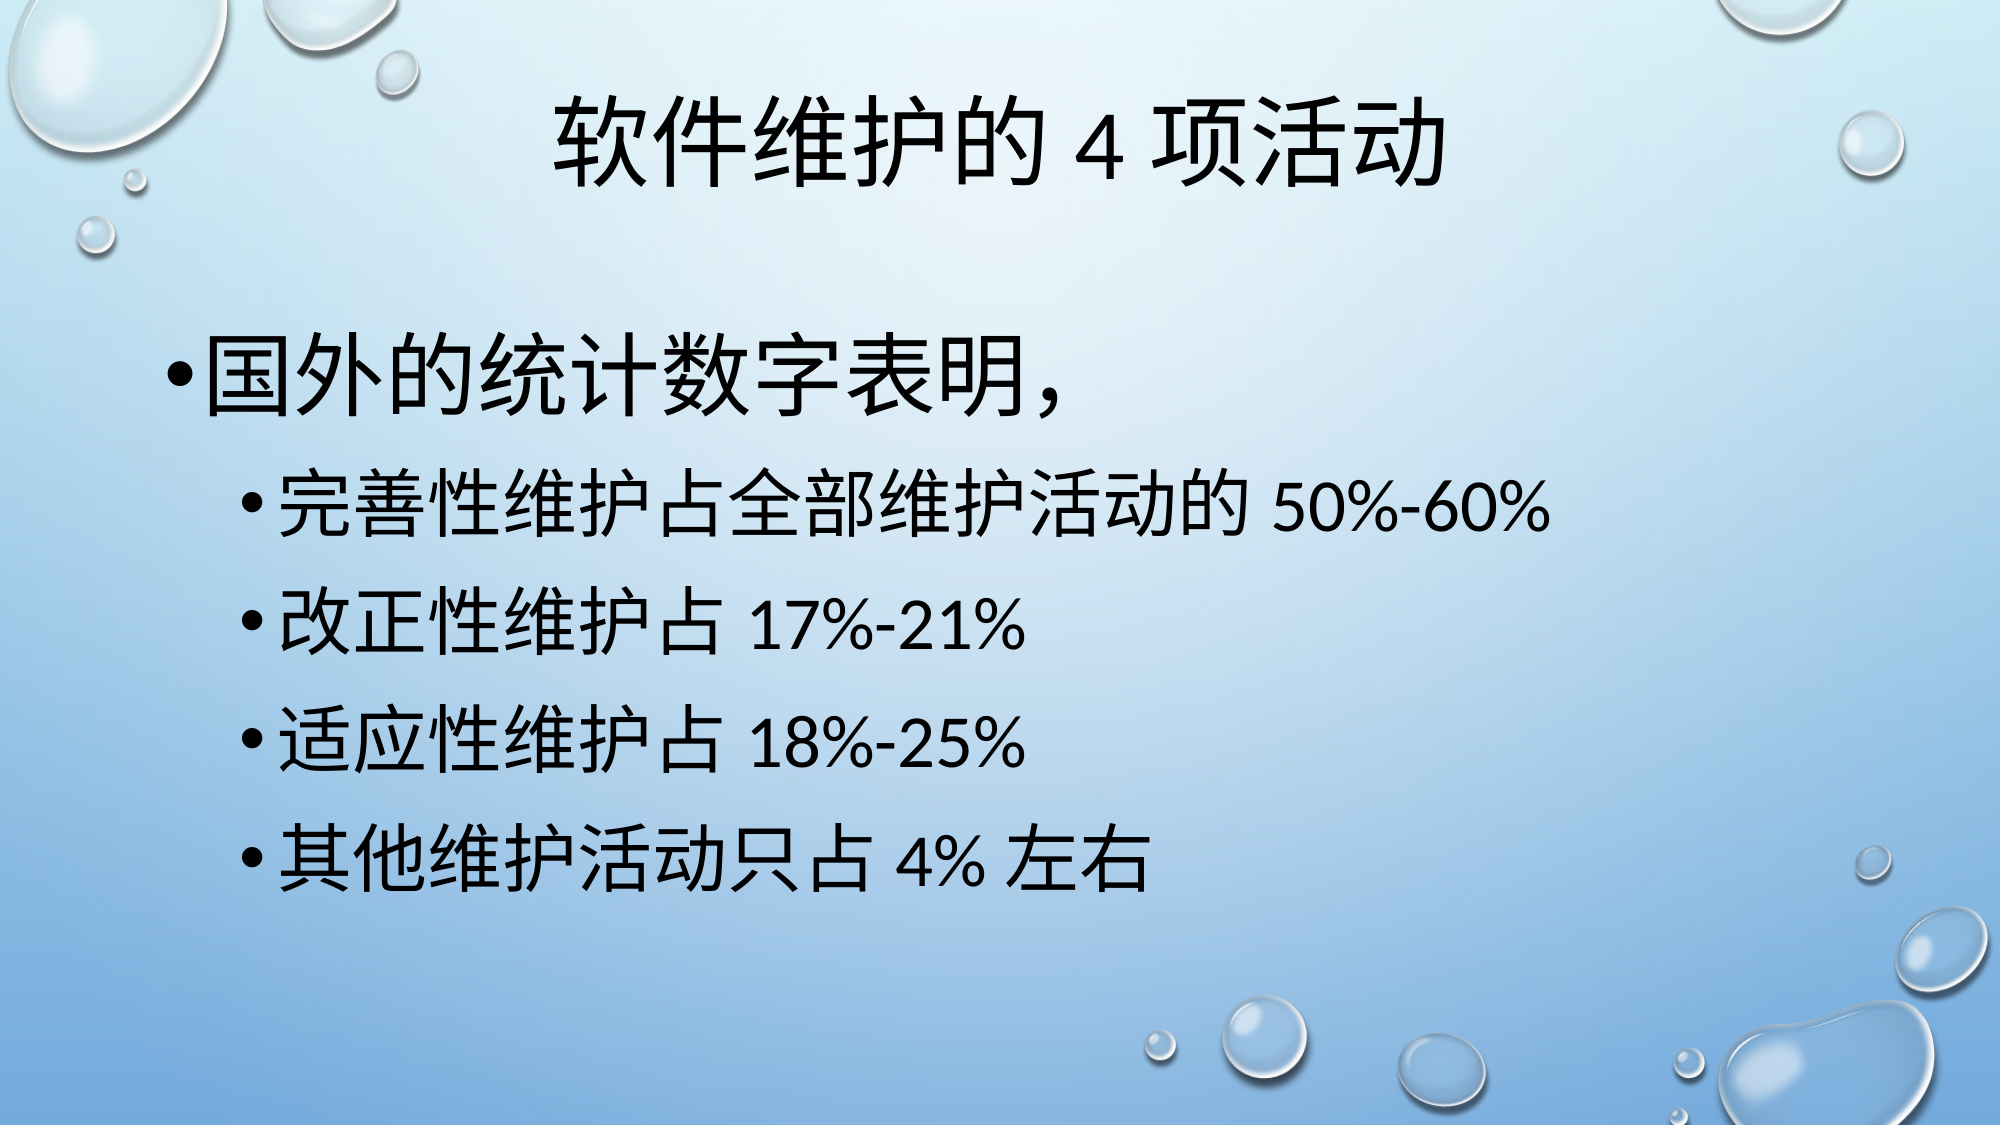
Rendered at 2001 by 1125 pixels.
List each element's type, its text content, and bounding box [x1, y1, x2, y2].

picture [0, 0, 2000, 1125]
title 软件维护的4项活动 [149, 53, 1851, 241]
list 国外的统计数字表明， 完善性维护占全部维护活动的50%-60% 改正性维护占17%-21% 适应性维护占18%-25% 其他维护活动只占4%左右 [149, 288, 1850, 950]
